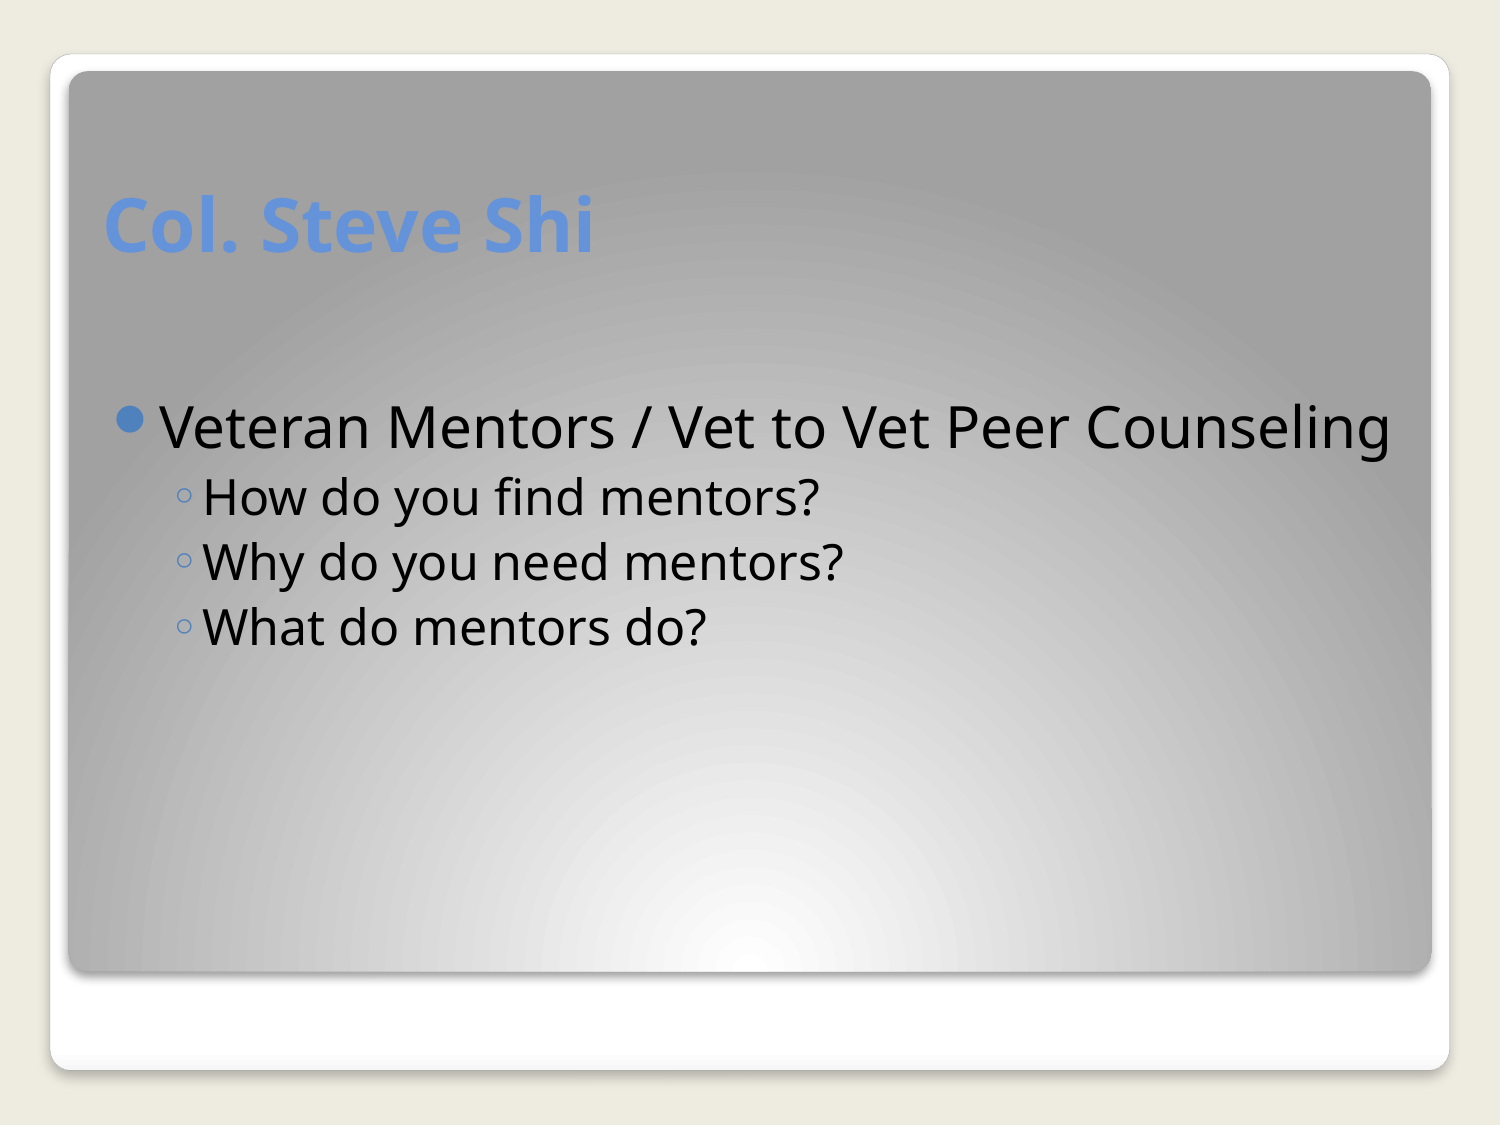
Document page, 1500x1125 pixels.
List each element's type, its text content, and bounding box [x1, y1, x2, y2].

list Veteran Mentors / Vet to Vet Peer Counseling How do you find mentors? Why do you need mentors? What do mentors do? [82, 375, 1425, 774]
title Col. Steve Shi [87, 99, 1430, 275]
